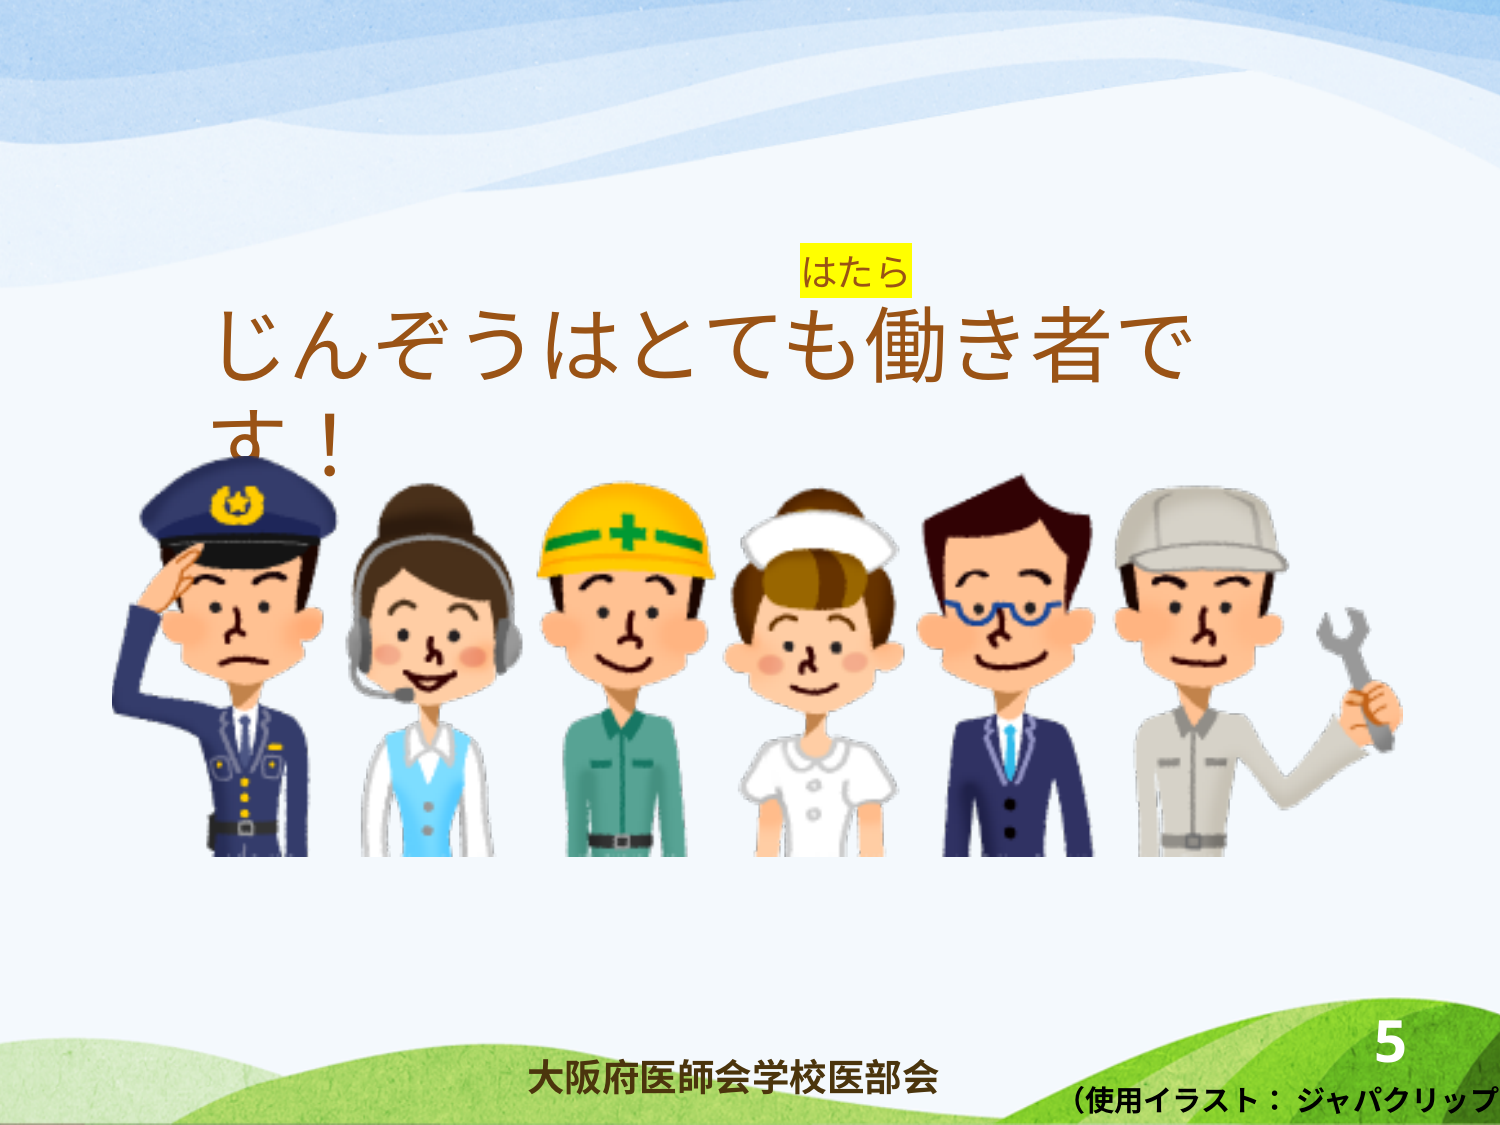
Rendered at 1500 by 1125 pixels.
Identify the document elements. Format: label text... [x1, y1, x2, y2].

text_box （使用イラスト： ジャパクリップ） [1041, 1074, 1500, 1125]
text_box はたら [785, 242, 928, 302]
text_box じんぞうはとても働き者です！ [190, 285, 1324, 456]
picture [0, 0, 1500, 1125]
slide_number 5 [1358, 1025, 1500, 1063]
text_box 大阪府医師会学校医部会 [512, 1046, 988, 1125]
